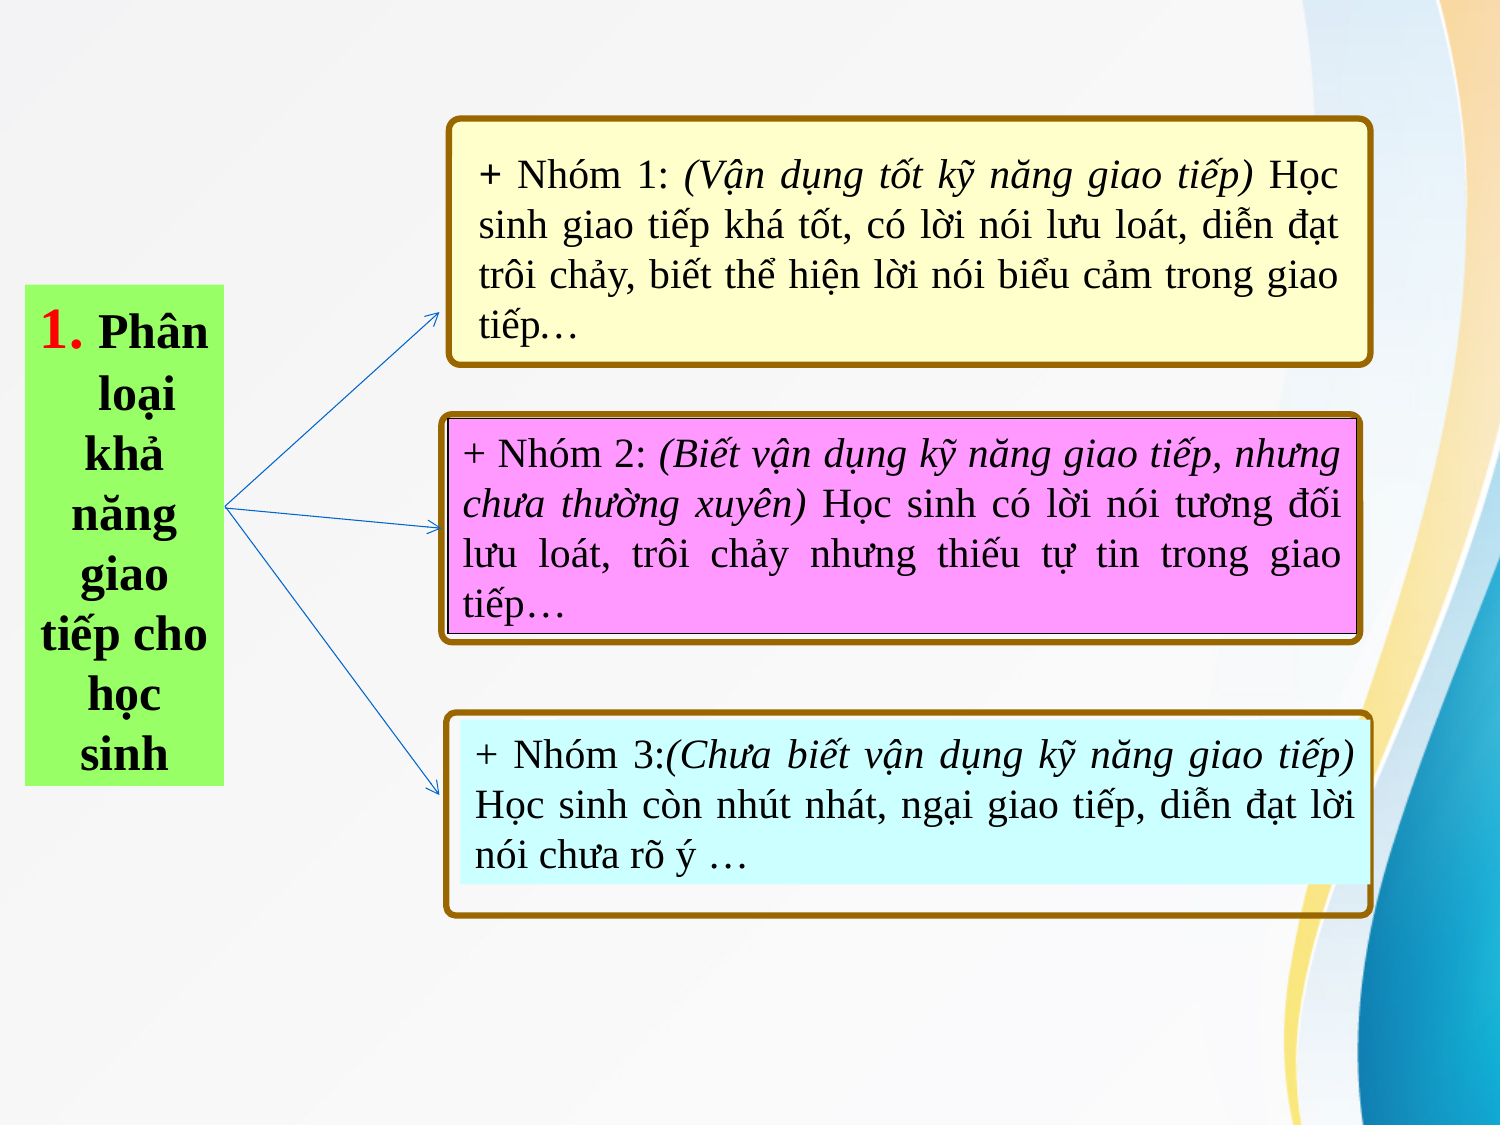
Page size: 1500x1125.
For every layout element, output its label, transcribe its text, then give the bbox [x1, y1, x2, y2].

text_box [446, 712, 1371, 916]
picture [0, 0, 1500, 1125]
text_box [448, 118, 1371, 365]
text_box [224, 312, 440, 506]
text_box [441, 414, 1361, 643]
text_box 1. Phân loại khả năng giao tiếp cho học sinh [25, 284, 224, 786]
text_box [224, 506, 440, 796]
